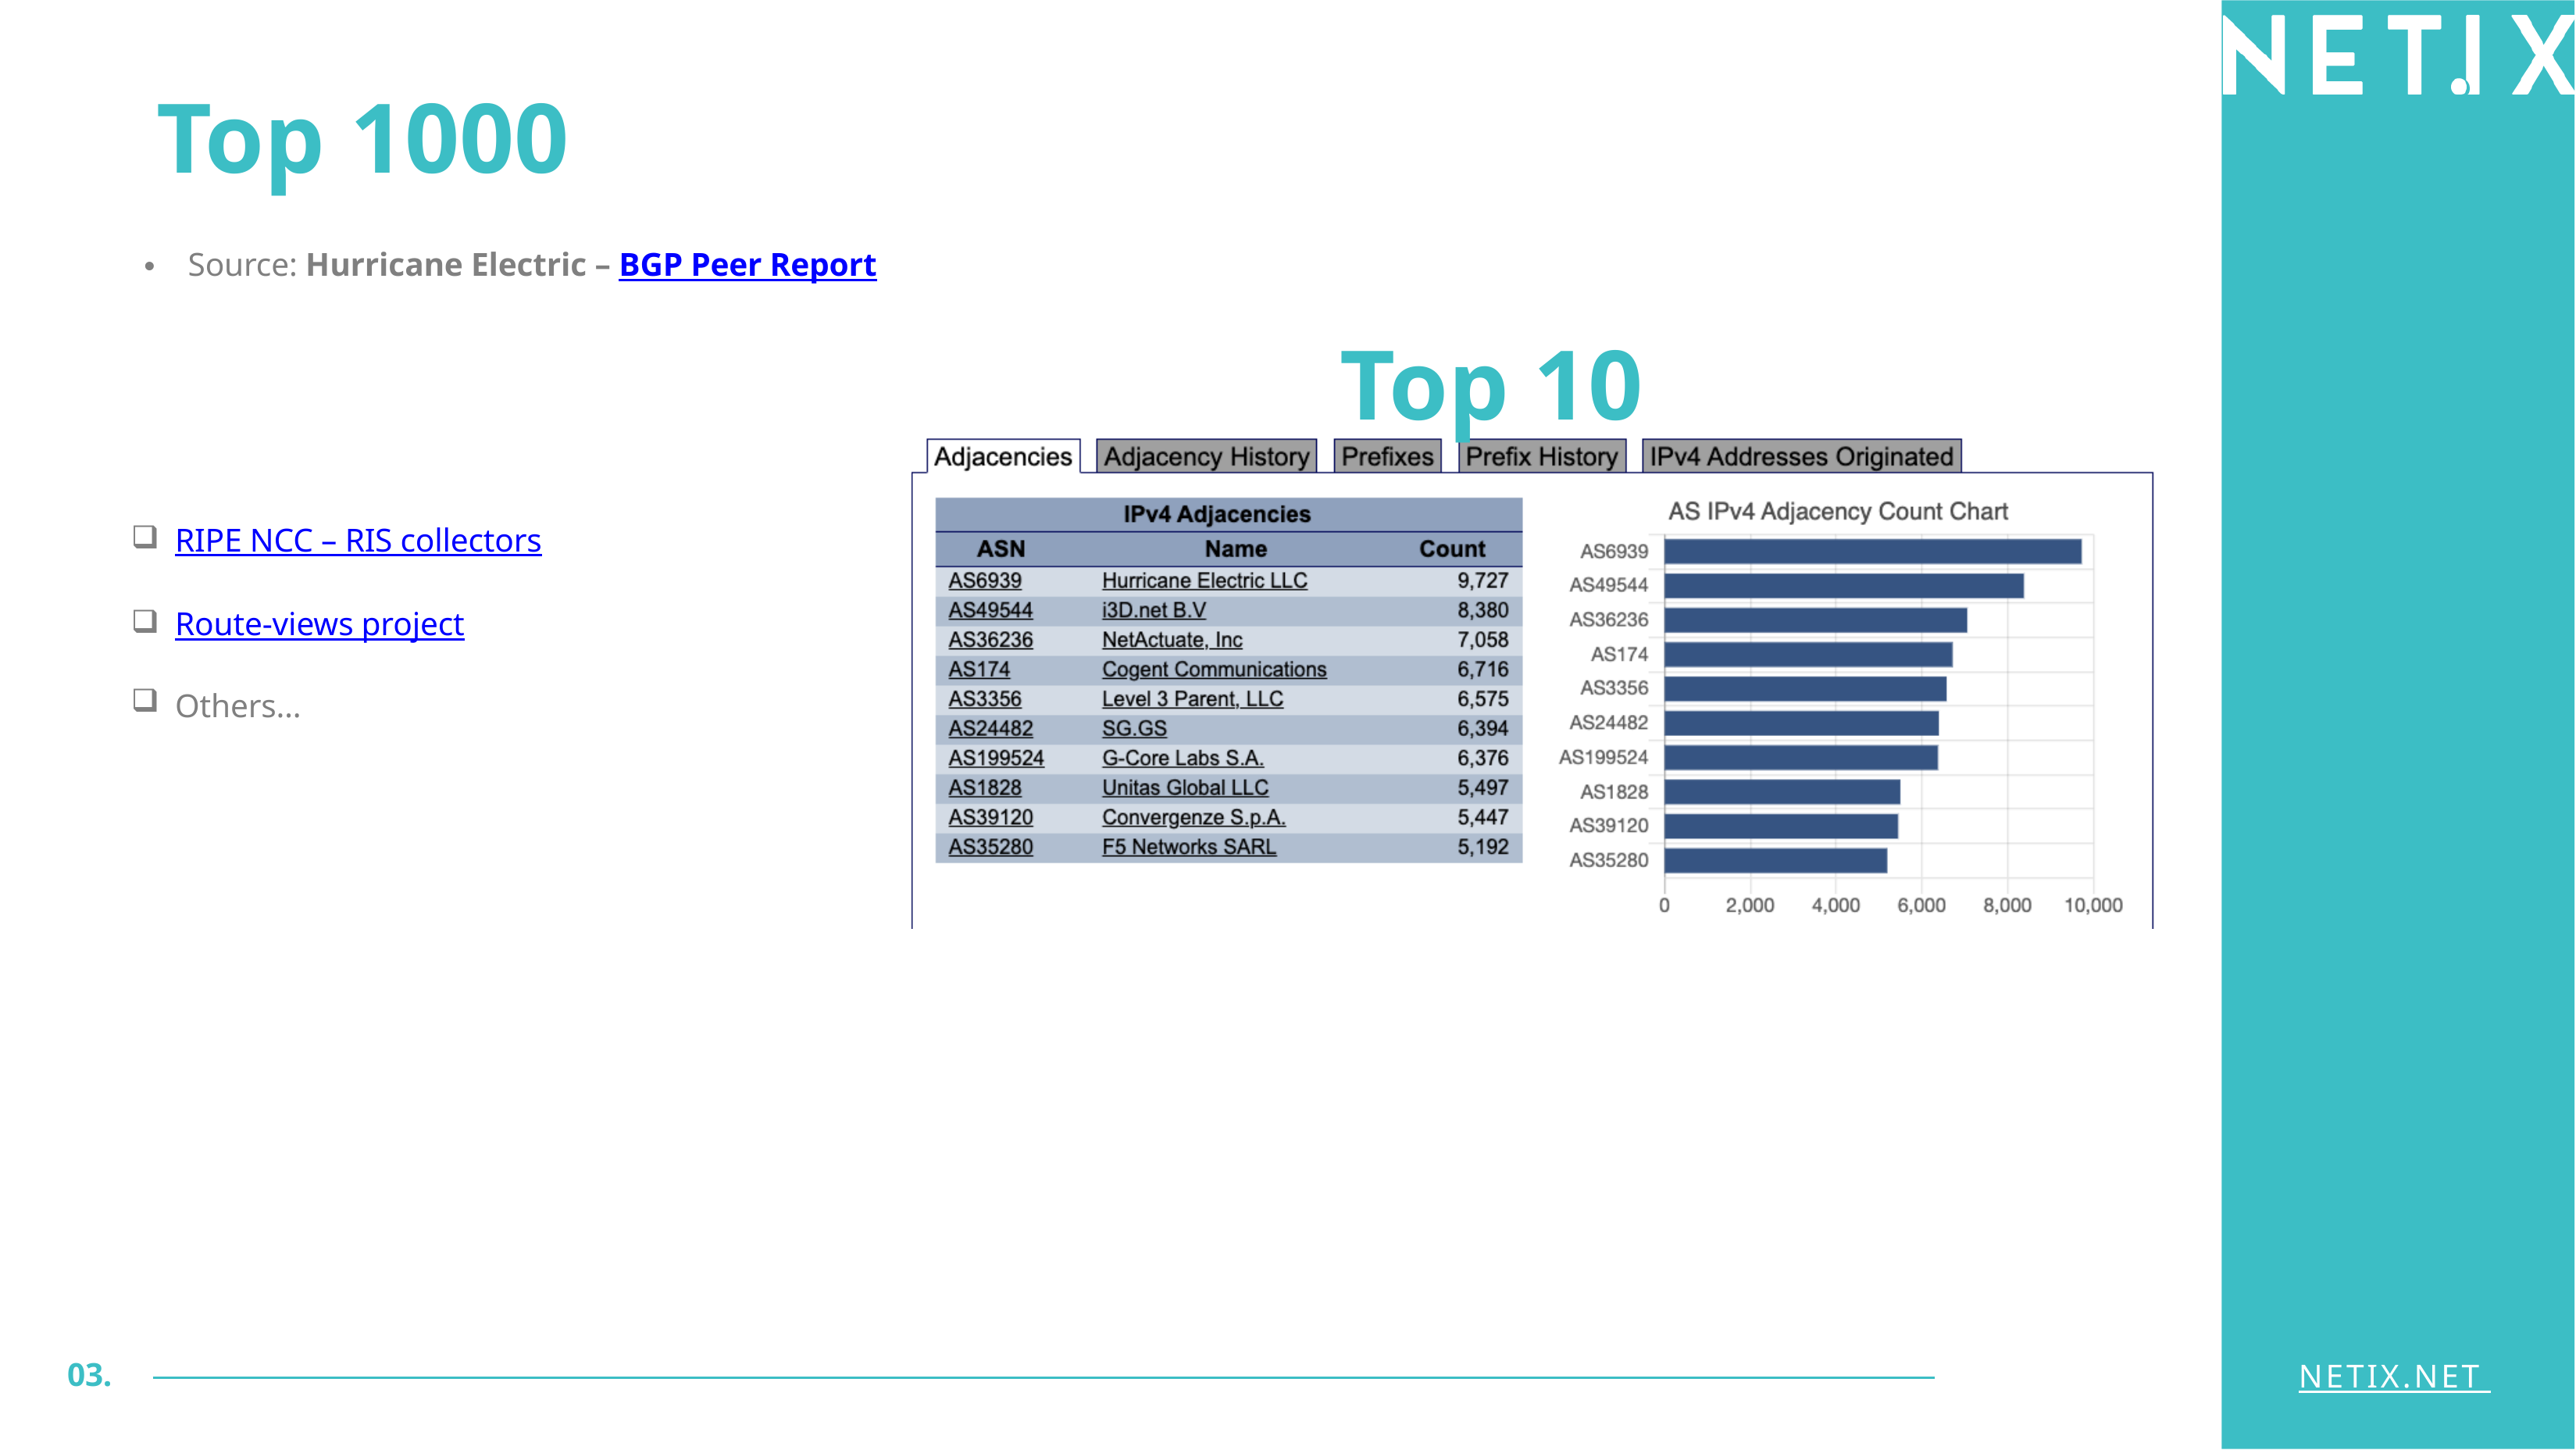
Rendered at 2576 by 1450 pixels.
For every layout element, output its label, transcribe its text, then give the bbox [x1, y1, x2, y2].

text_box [152, 0, 2575, 1449]
picture [911, 438, 2155, 929]
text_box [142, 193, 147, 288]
picture [2222, 15, 2576, 95]
text_box 03. [65, 1353, 120, 1393]
text_box RIPE NCC – RIS collectors Route-views project Others… [129, 468, 147, 724]
